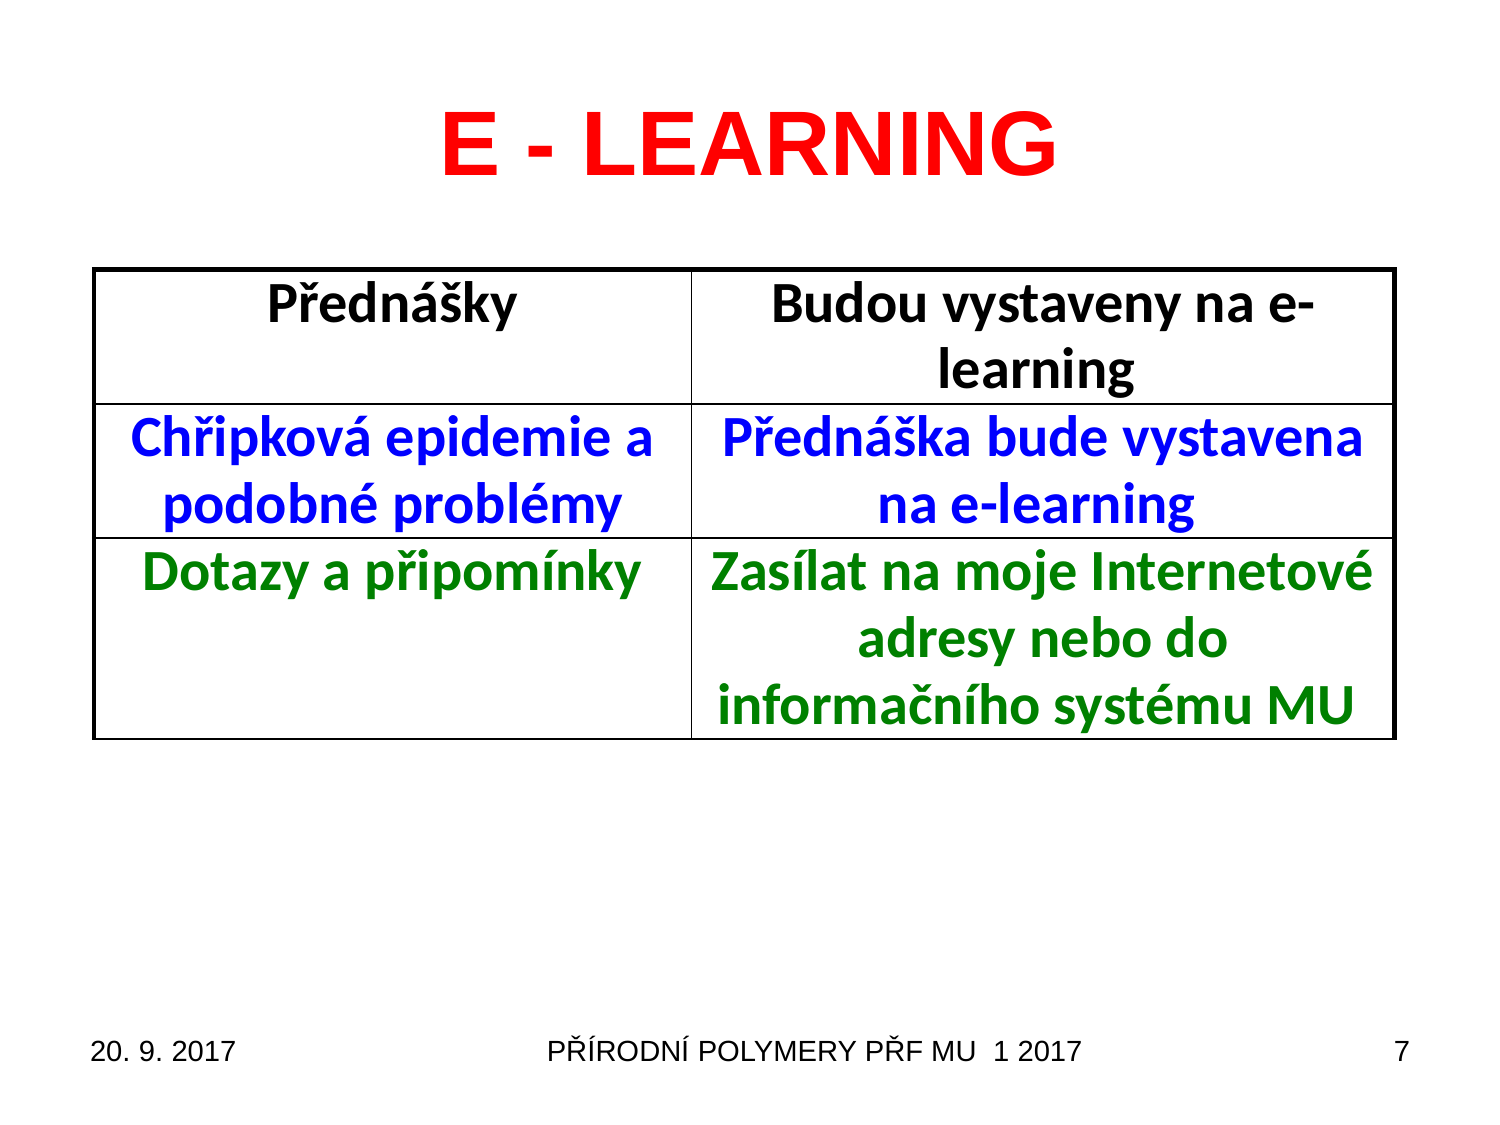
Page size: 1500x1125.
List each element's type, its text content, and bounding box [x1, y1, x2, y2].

table_cell Chřipková epidemie a podobné problémy [96, 405, 691, 537]
footer PŘÍRODNÍ POLYMERY PŘF MU 1 2017 [426, 1024, 1074, 1103]
table_cell Dotazy a připomínky [96, 539, 691, 738]
table_header Přednášky [96, 272, 691, 403]
title E - LEARNING [74, 44, 1426, 233]
table_header Budou vystaveny na e-learning [692, 272, 1392, 403]
slide_number 20. 9. 2017 [74, 1024, 426, 1103]
table_cell Přednáška bude vystavena na e-learning [692, 405, 1392, 537]
slide_number 7 [1074, 1024, 1426, 1103]
table_cell Zasílat na moje Internetové adresy nebo do informačního systému MU [692, 539, 1392, 738]
